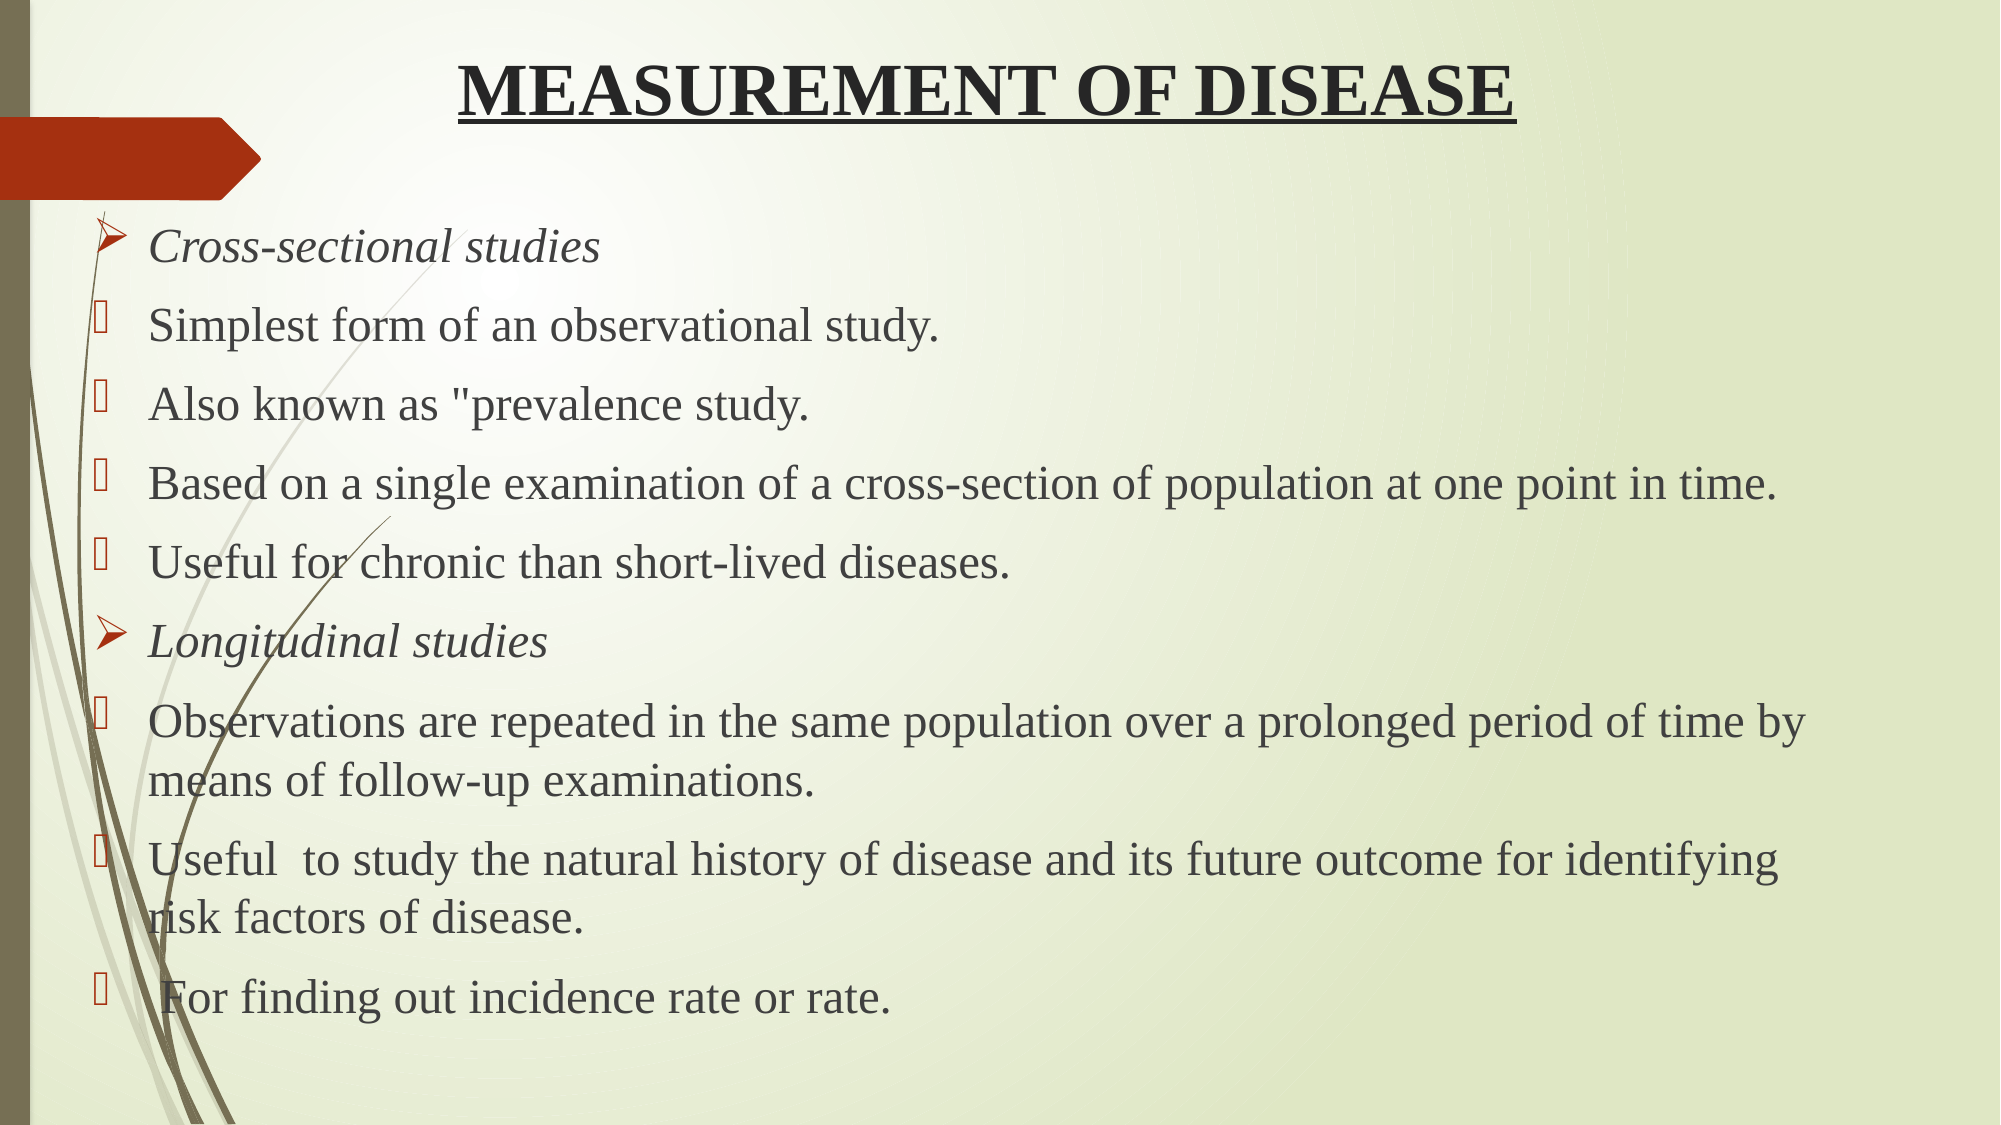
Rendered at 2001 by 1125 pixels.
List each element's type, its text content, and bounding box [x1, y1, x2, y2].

title MEASUREMENT OF DISEASE [294, 32, 1680, 145]
list Cross-sectional studies Simplest form of an observational study. Also known as "prevalence study. Based on a single examination of a cross-section of population at one point in time. Useful for chronic than short-lived diseases. Longitudinal studies Observations are repeated in the same population over a prolonged period of time by means of follow-up examinations. Useful to study the natural history of disease and its future outcome for identifying risk factors of disease. For finding out incidence rate or rate. [77, 205, 1829, 1083]
